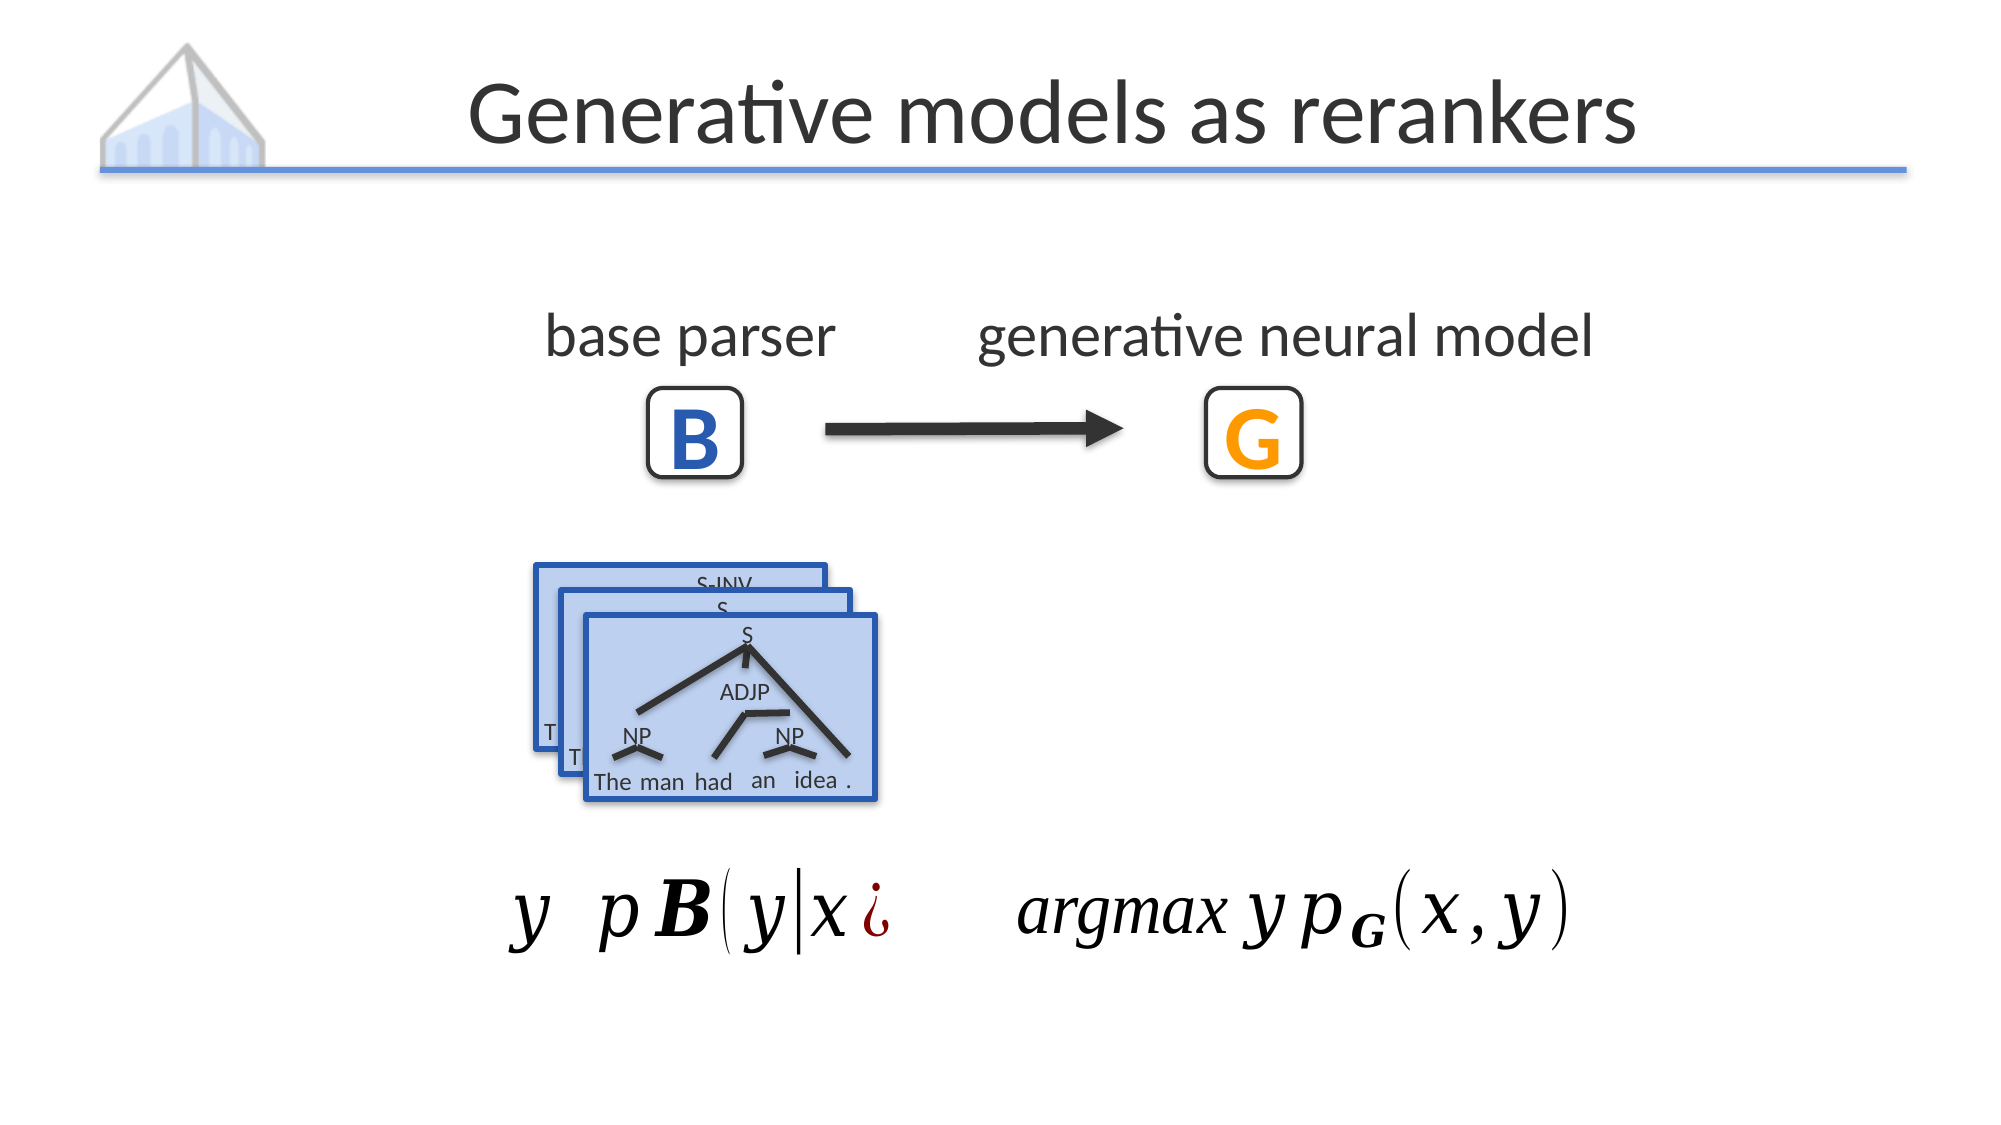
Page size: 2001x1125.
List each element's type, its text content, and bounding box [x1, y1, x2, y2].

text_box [527, 286, 1614, 478]
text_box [560, 585, 851, 775]
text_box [585, 611, 876, 800]
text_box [535, 560, 826, 750]
title Generative models as rerankers [108, 23, 2000, 190]
